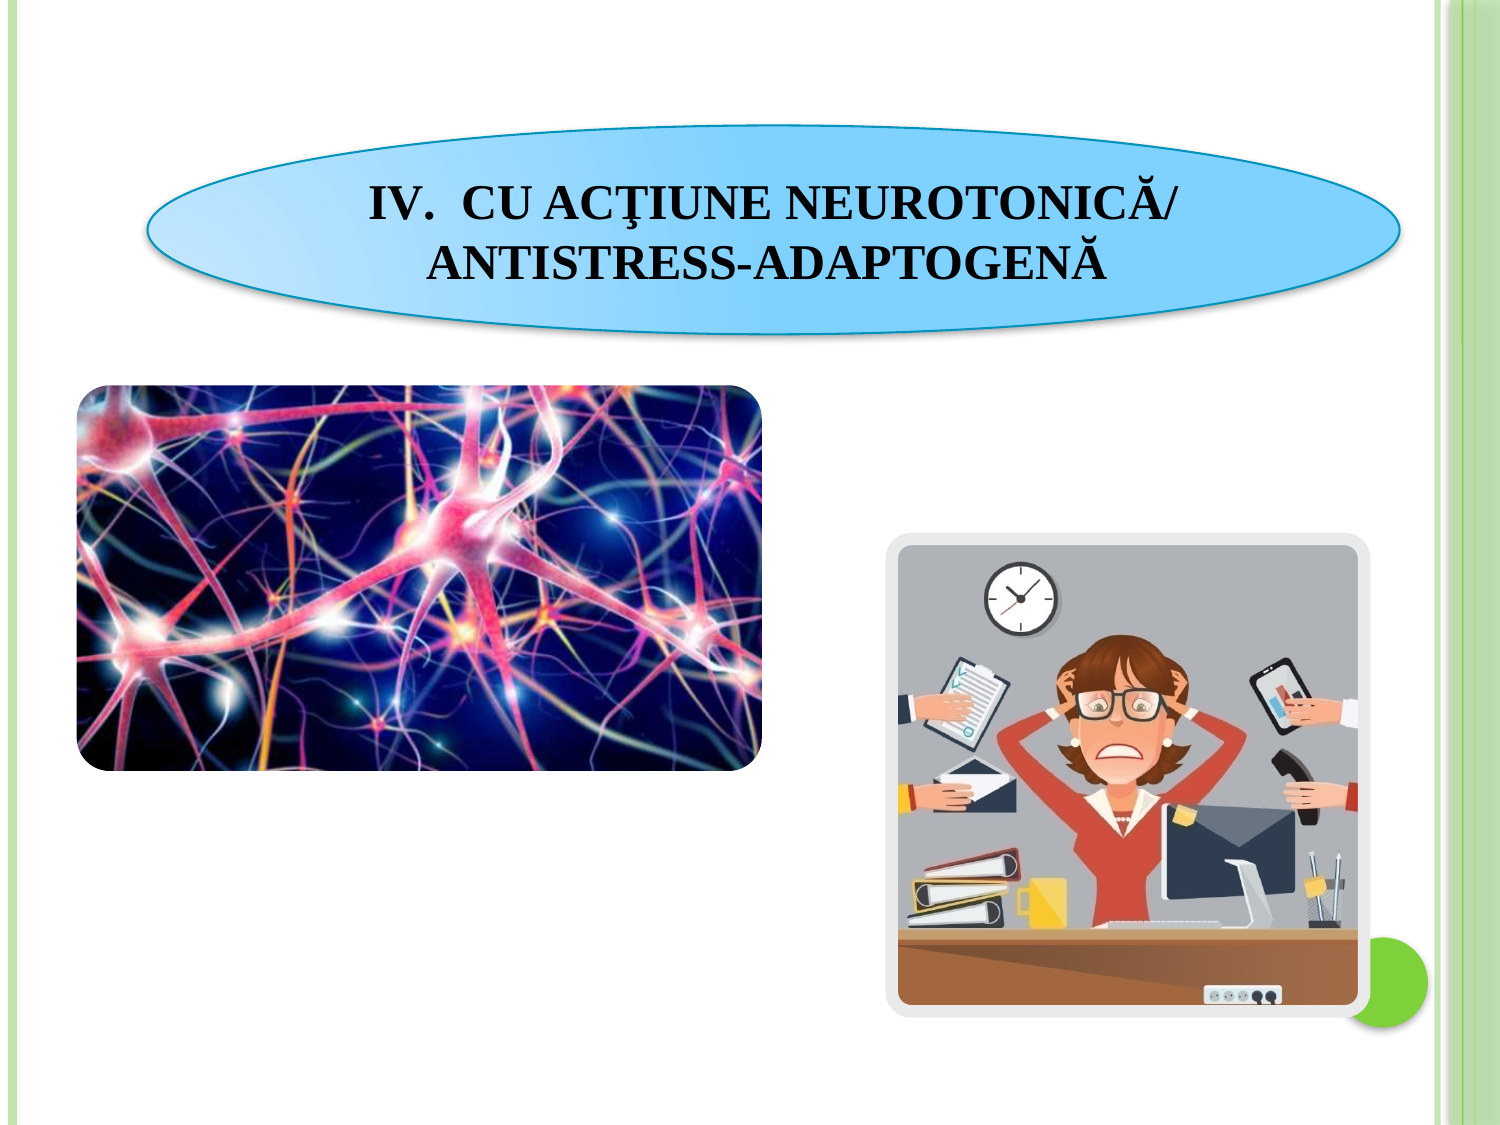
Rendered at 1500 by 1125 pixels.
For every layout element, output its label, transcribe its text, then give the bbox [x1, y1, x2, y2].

picture [891, 538, 1365, 1012]
picture [76, 384, 763, 772]
text_box IV. CU ACŢIUNE NEUROTONICĂ/ ANTISTRESS-ADAPTOGENĂ [146, 124, 1401, 336]
